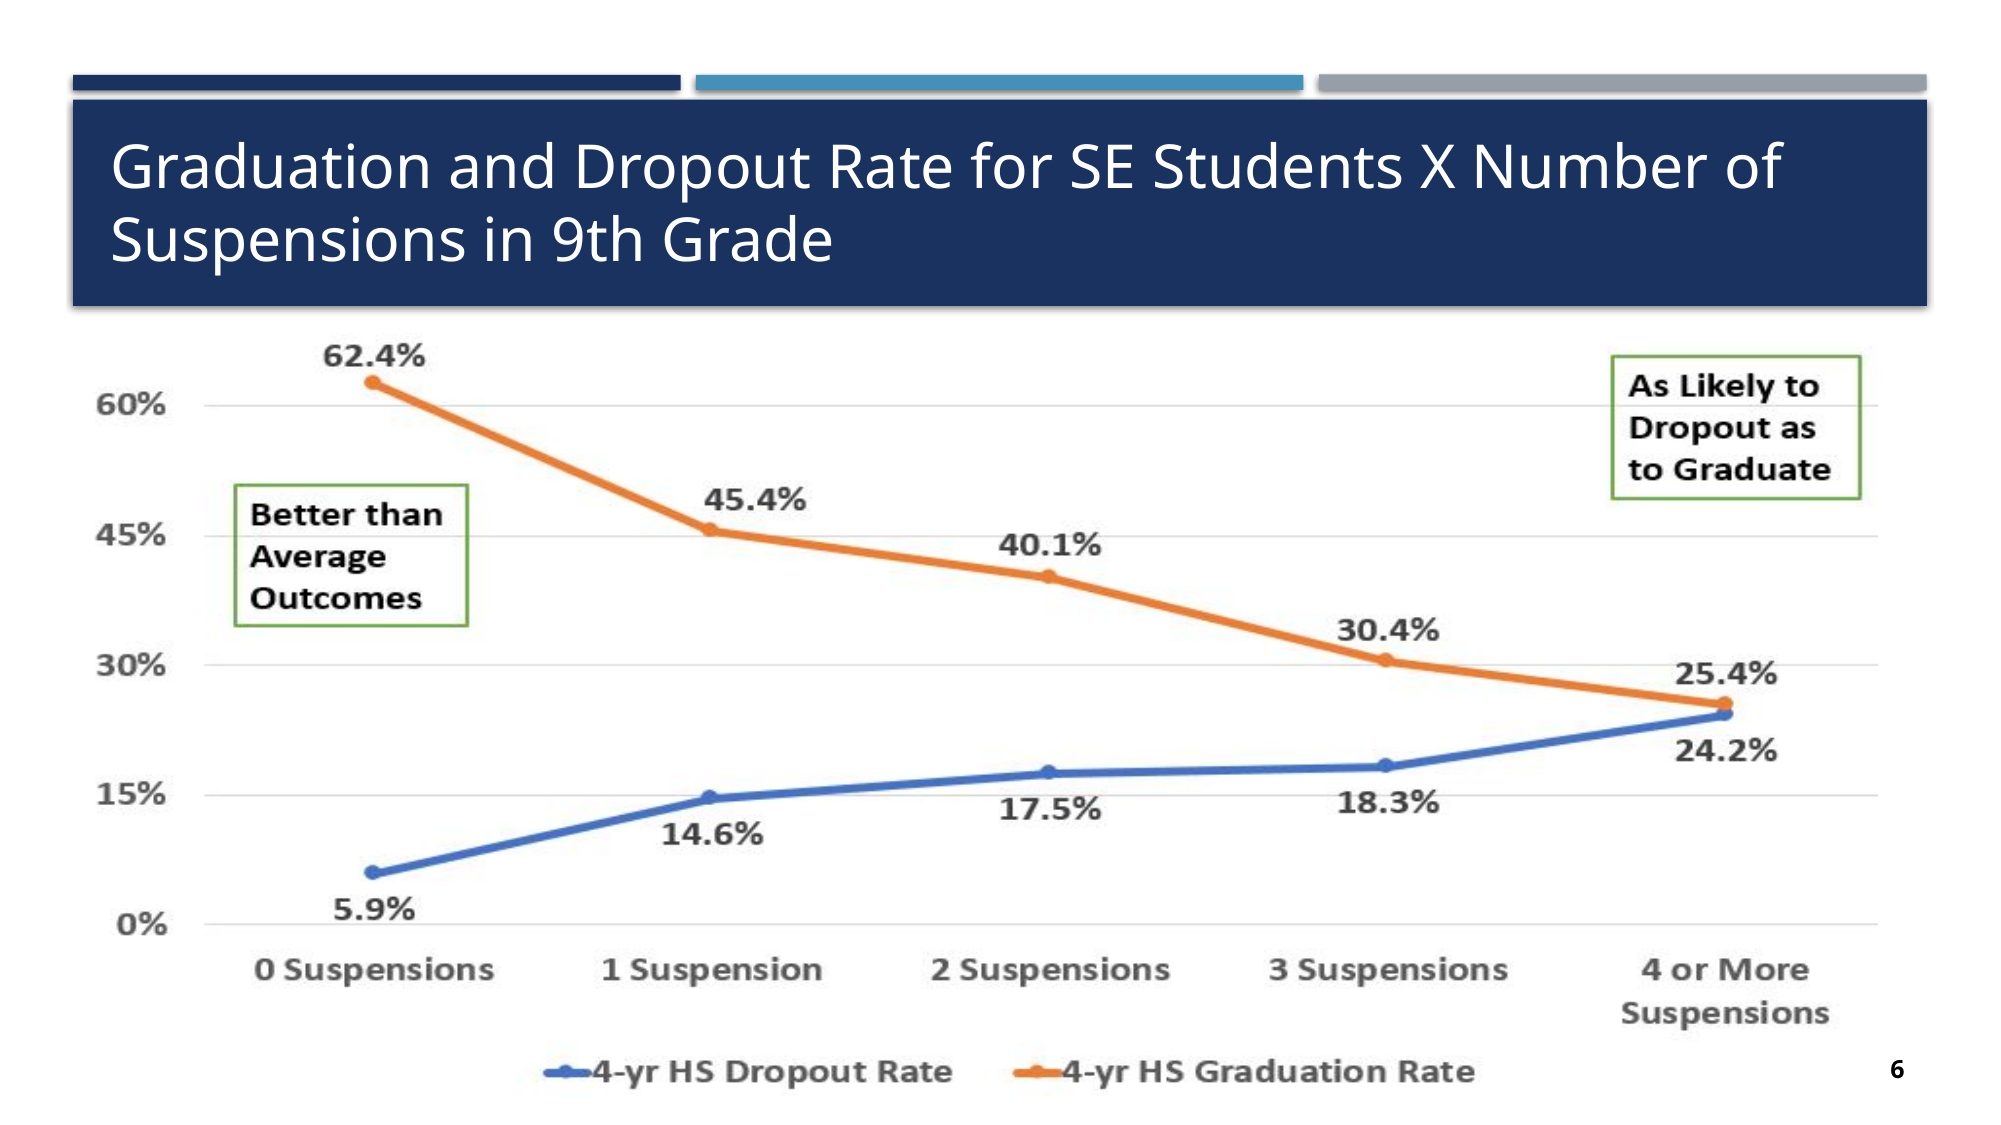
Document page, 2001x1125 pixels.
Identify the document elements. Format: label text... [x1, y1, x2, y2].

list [79, 320, 1879, 1102]
slide_number 6 [1886, 1040, 1920, 1101]
title Graduation and Dropout Rate for SE Students X Number of Suspensions in 9th Grade [95, 119, 1905, 282]
